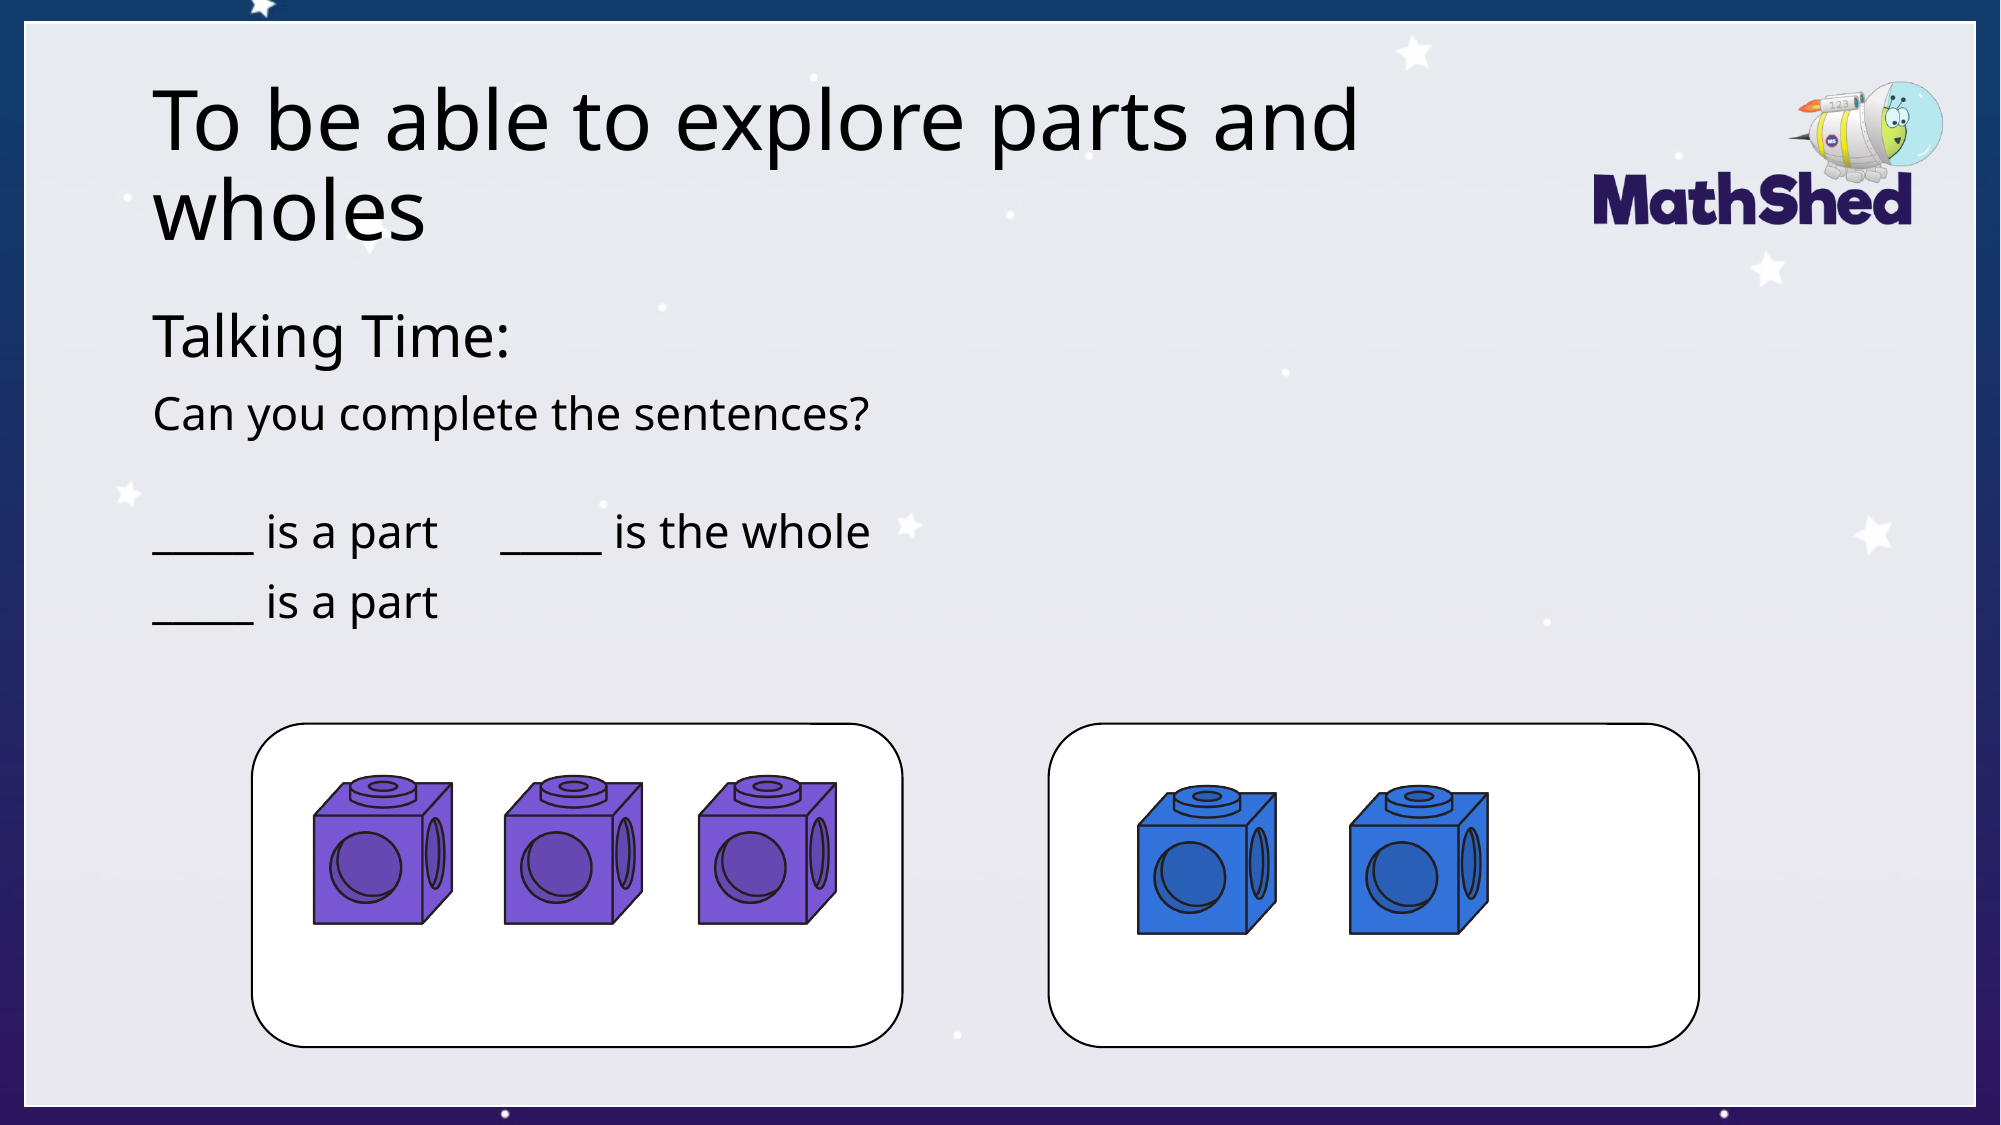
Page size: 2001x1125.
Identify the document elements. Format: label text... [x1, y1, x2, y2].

list Talking Time: Can you complete the sentences? _____ is a part _____ is the whole _____ is a part [137, 299, 1863, 1014]
text_box [254, 1014, 900, 1049]
title To be able to explore parts and wholes [137, 59, 1578, 278]
text_box [1051, 1014, 1697, 1049]
picture [0, 0, 2001, 1125]
